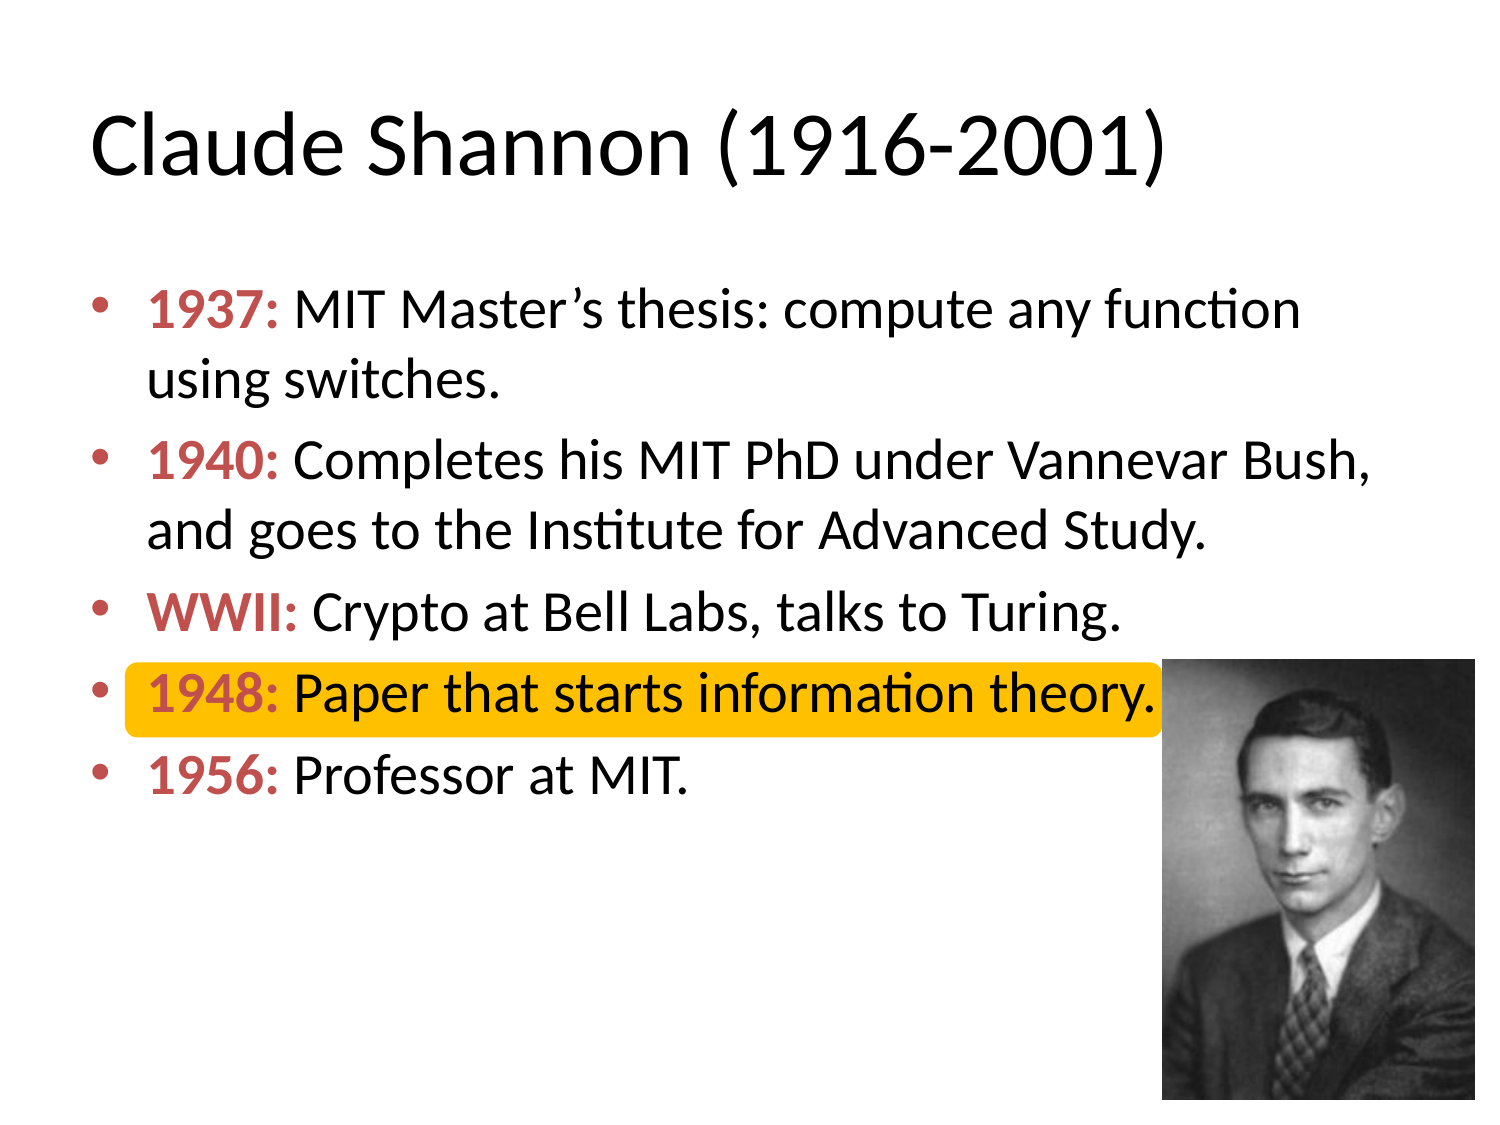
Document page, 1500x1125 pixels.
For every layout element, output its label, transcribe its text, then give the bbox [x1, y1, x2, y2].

list 1937: MIT Master’s thesis: compute any function using switches. 1940: Completes his MIT PhD under Vannevar Bush, and goes to the Institute for Advanced Study. WWII: Crypto at Bell Labs, talks to Turing. 1948: Paper that starts information theory. 1956: Professor at MIT. [75, 262, 1425, 1005]
picture [1162, 659, 1476, 1101]
title Claude Shannon (1916-2001) [75, 45, 1425, 233]
